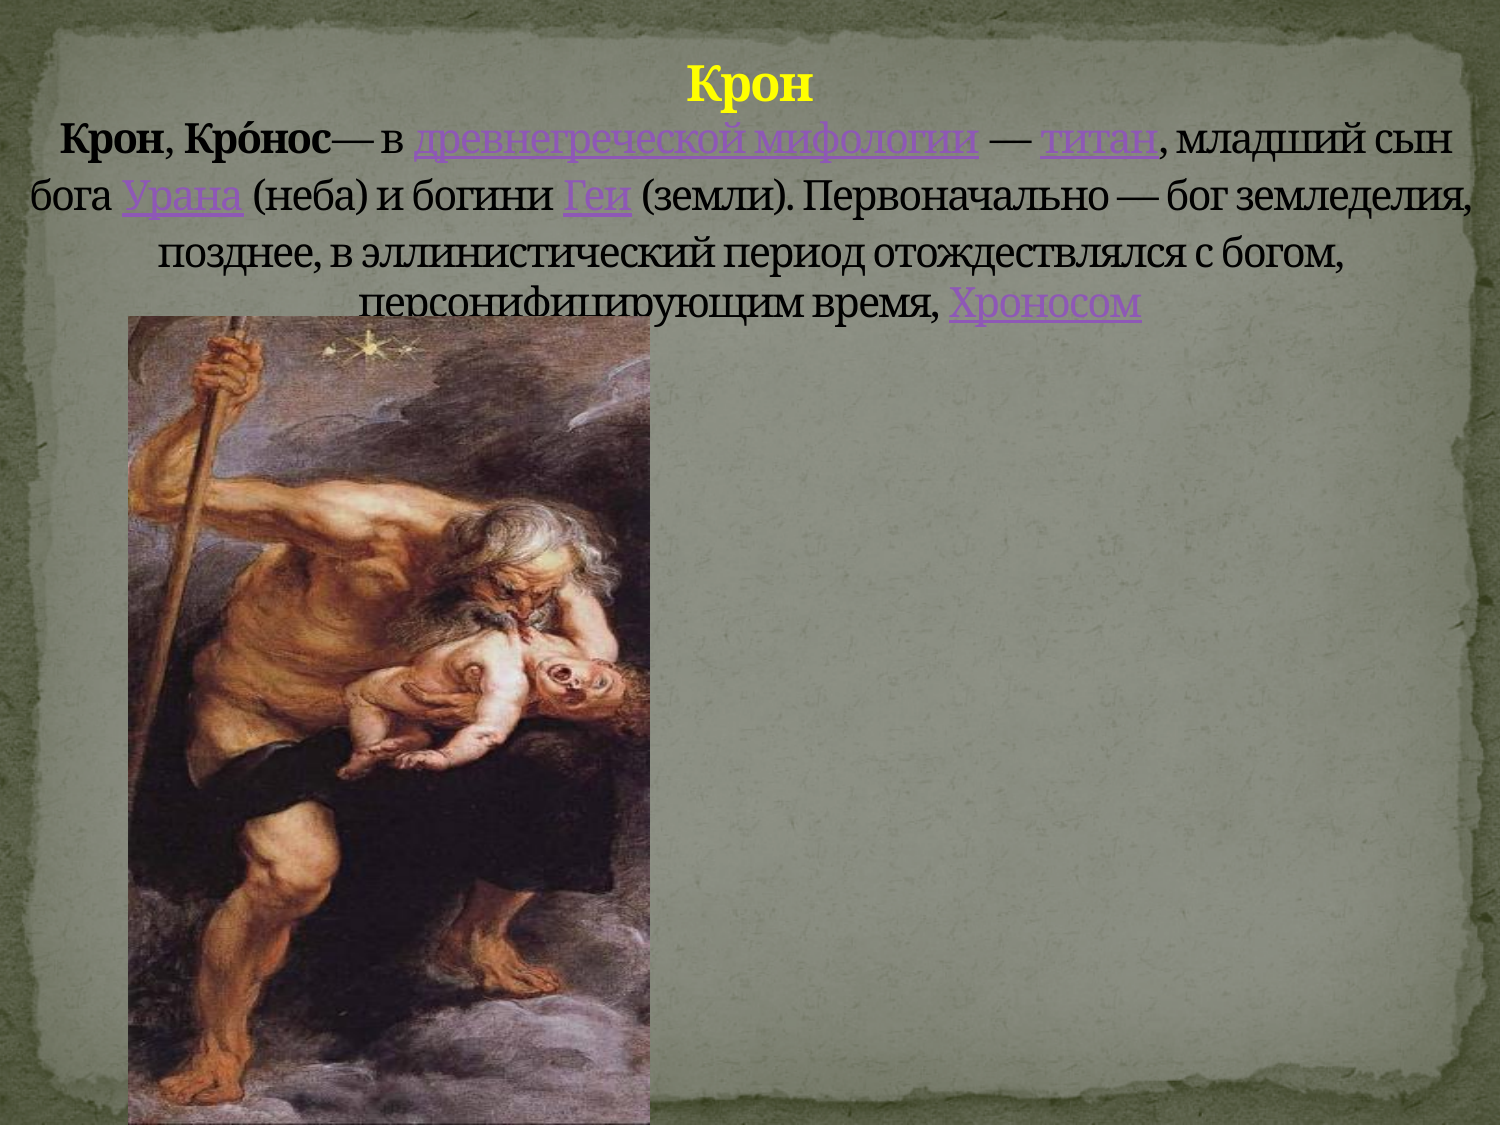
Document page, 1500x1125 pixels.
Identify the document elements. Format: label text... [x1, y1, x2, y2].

title Крон Крон, Кро́нос— в древнегреческой мифологии — титан, младший сын бога Урана (неба) и богини Геи (земли). Первоначально — бог земледелия, позднее, в эллинистический период отождествлялся с богом, персонифицирующим время, Хроносом [0, 0, 1500, 340]
picture [128, 316, 651, 1125]
